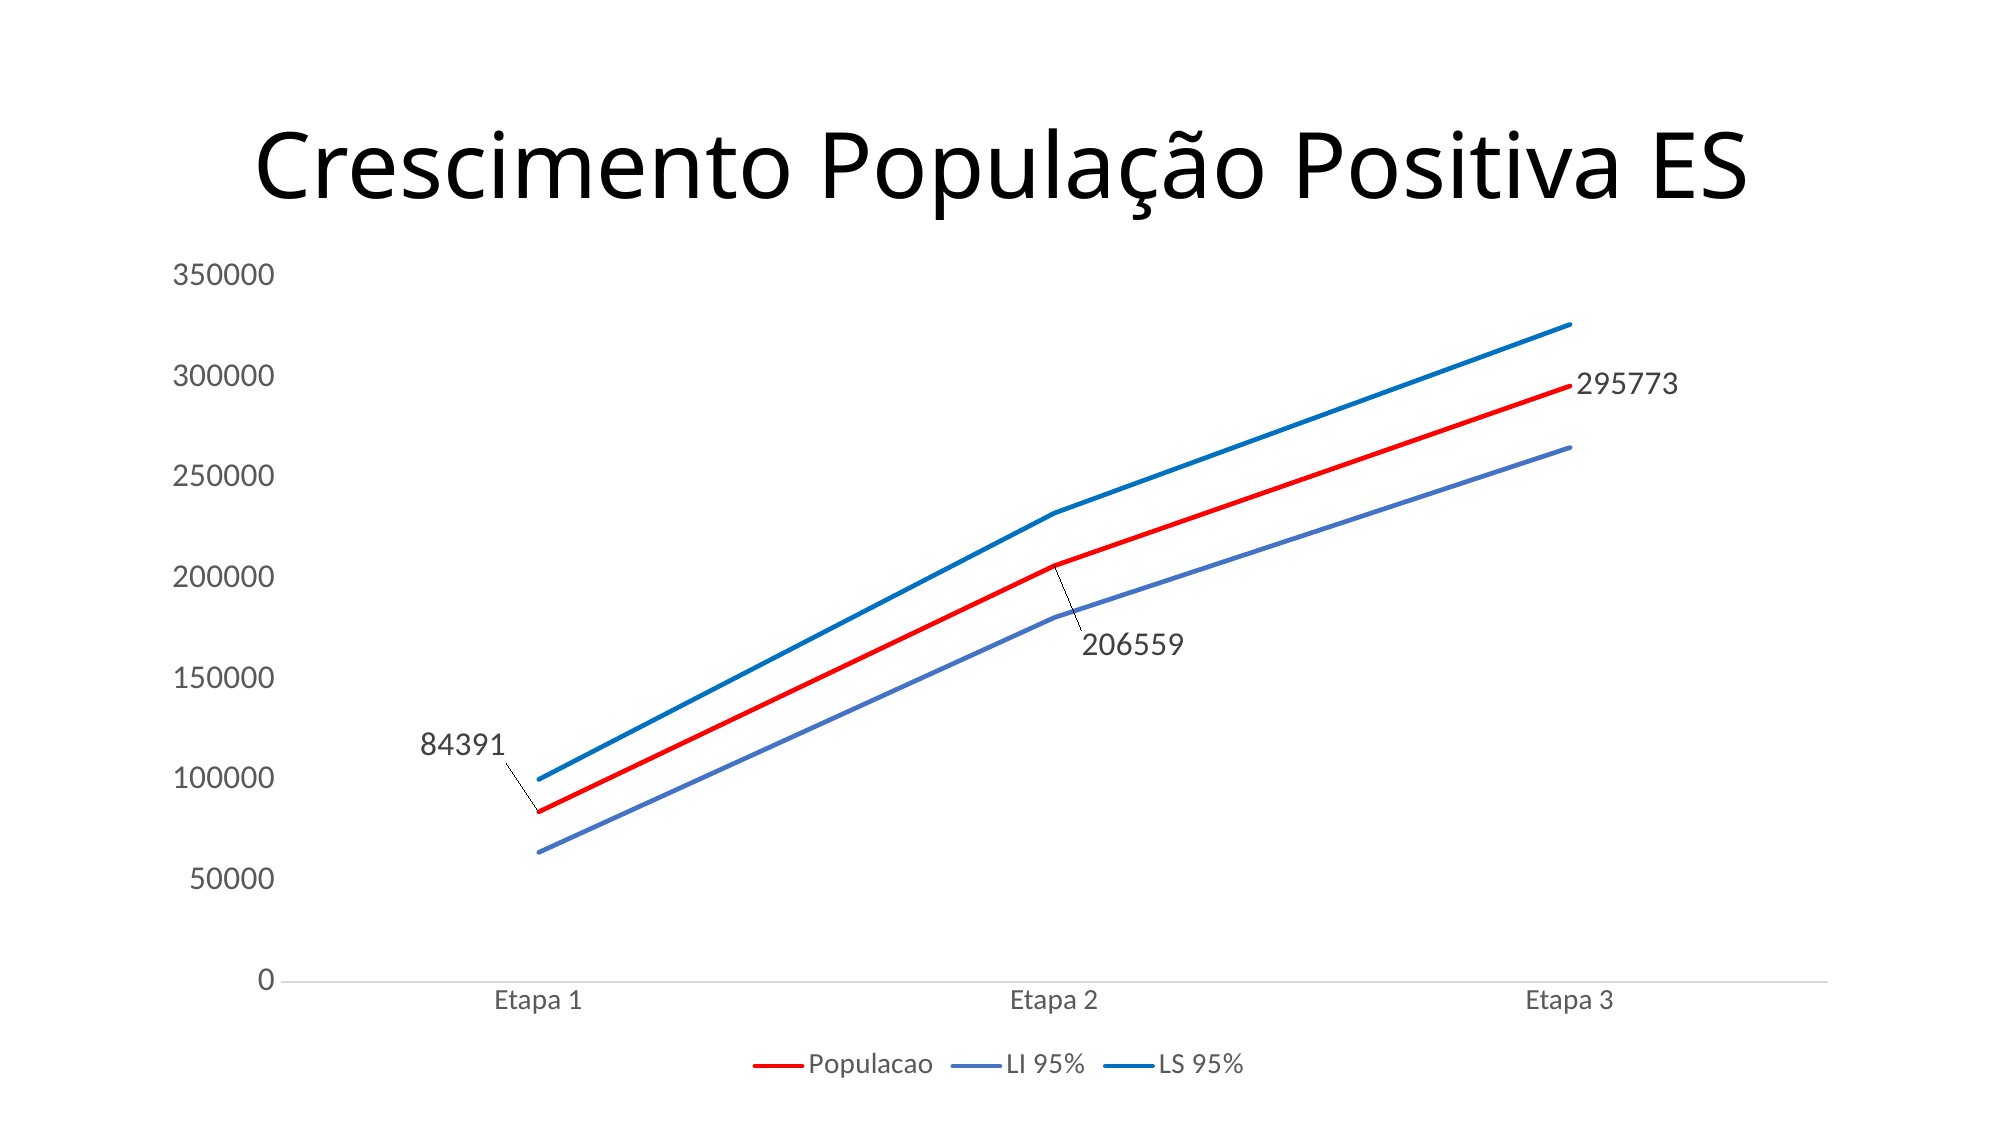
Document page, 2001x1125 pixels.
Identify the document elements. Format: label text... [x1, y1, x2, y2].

chart [137, 243, 1863, 1087]
title Crescimento População Positiva ES [139, 59, 1865, 278]
